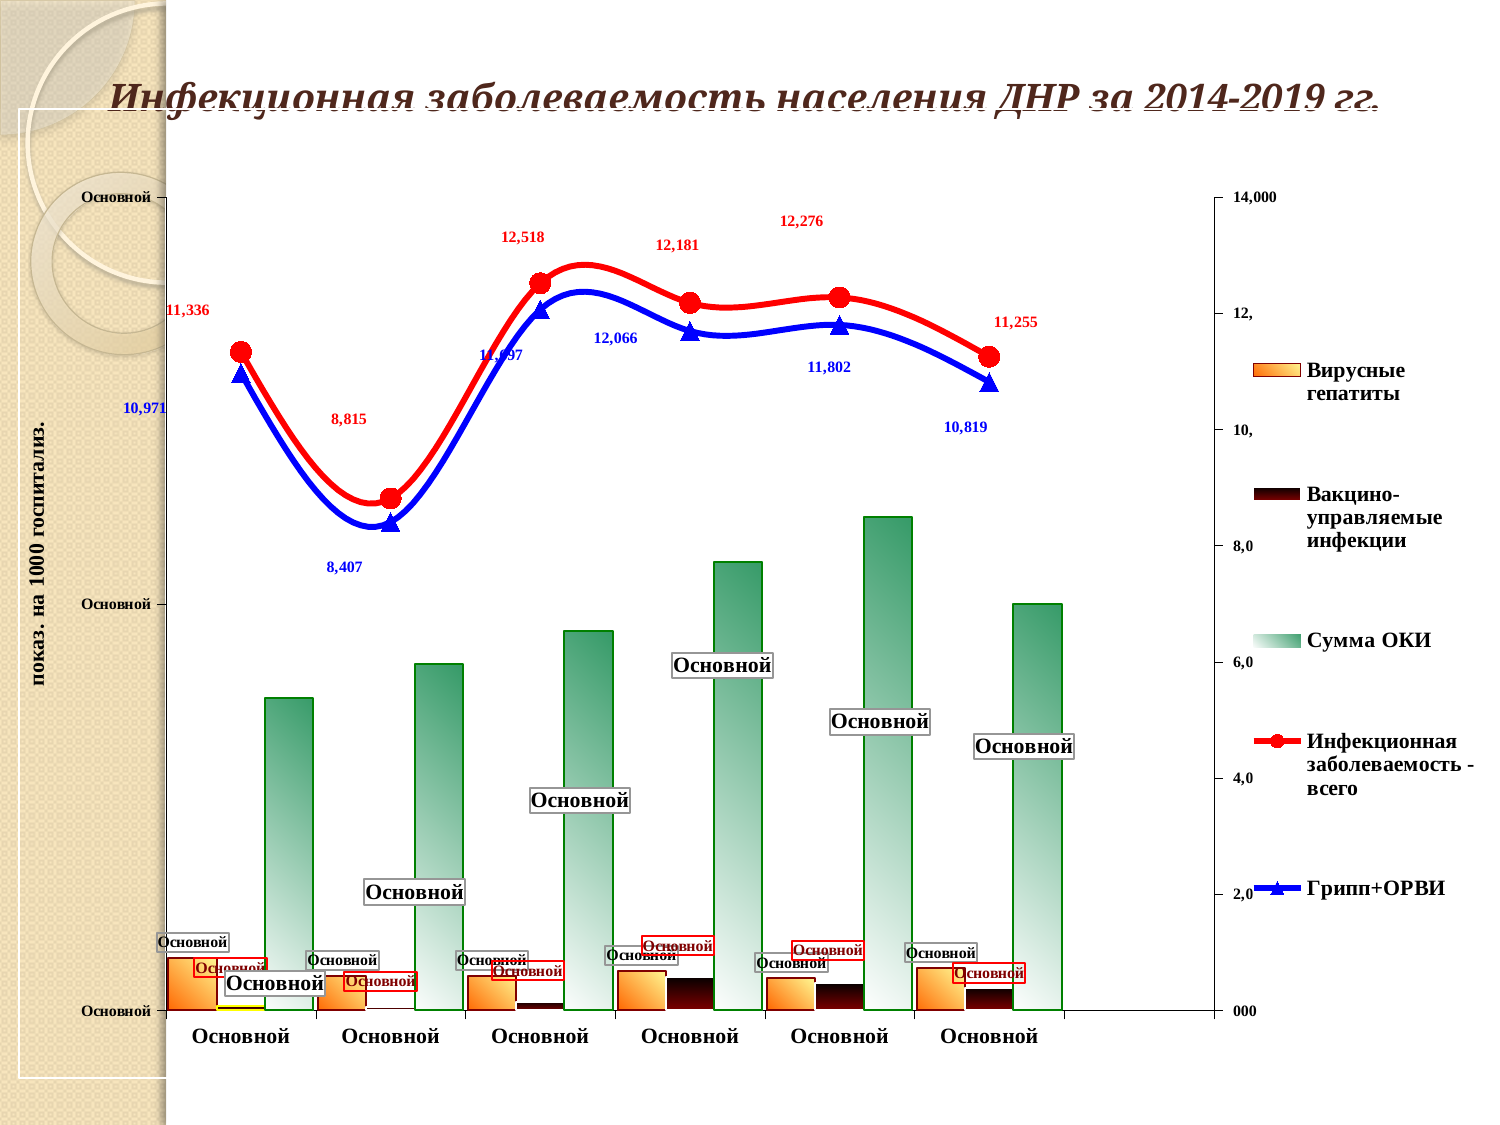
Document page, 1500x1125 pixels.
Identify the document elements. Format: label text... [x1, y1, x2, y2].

title Инфекционная заболеваемость населения ДНР за 2014-2019 гг. [0, 66, 1500, 173]
chart [17, 108, 1492, 1080]
